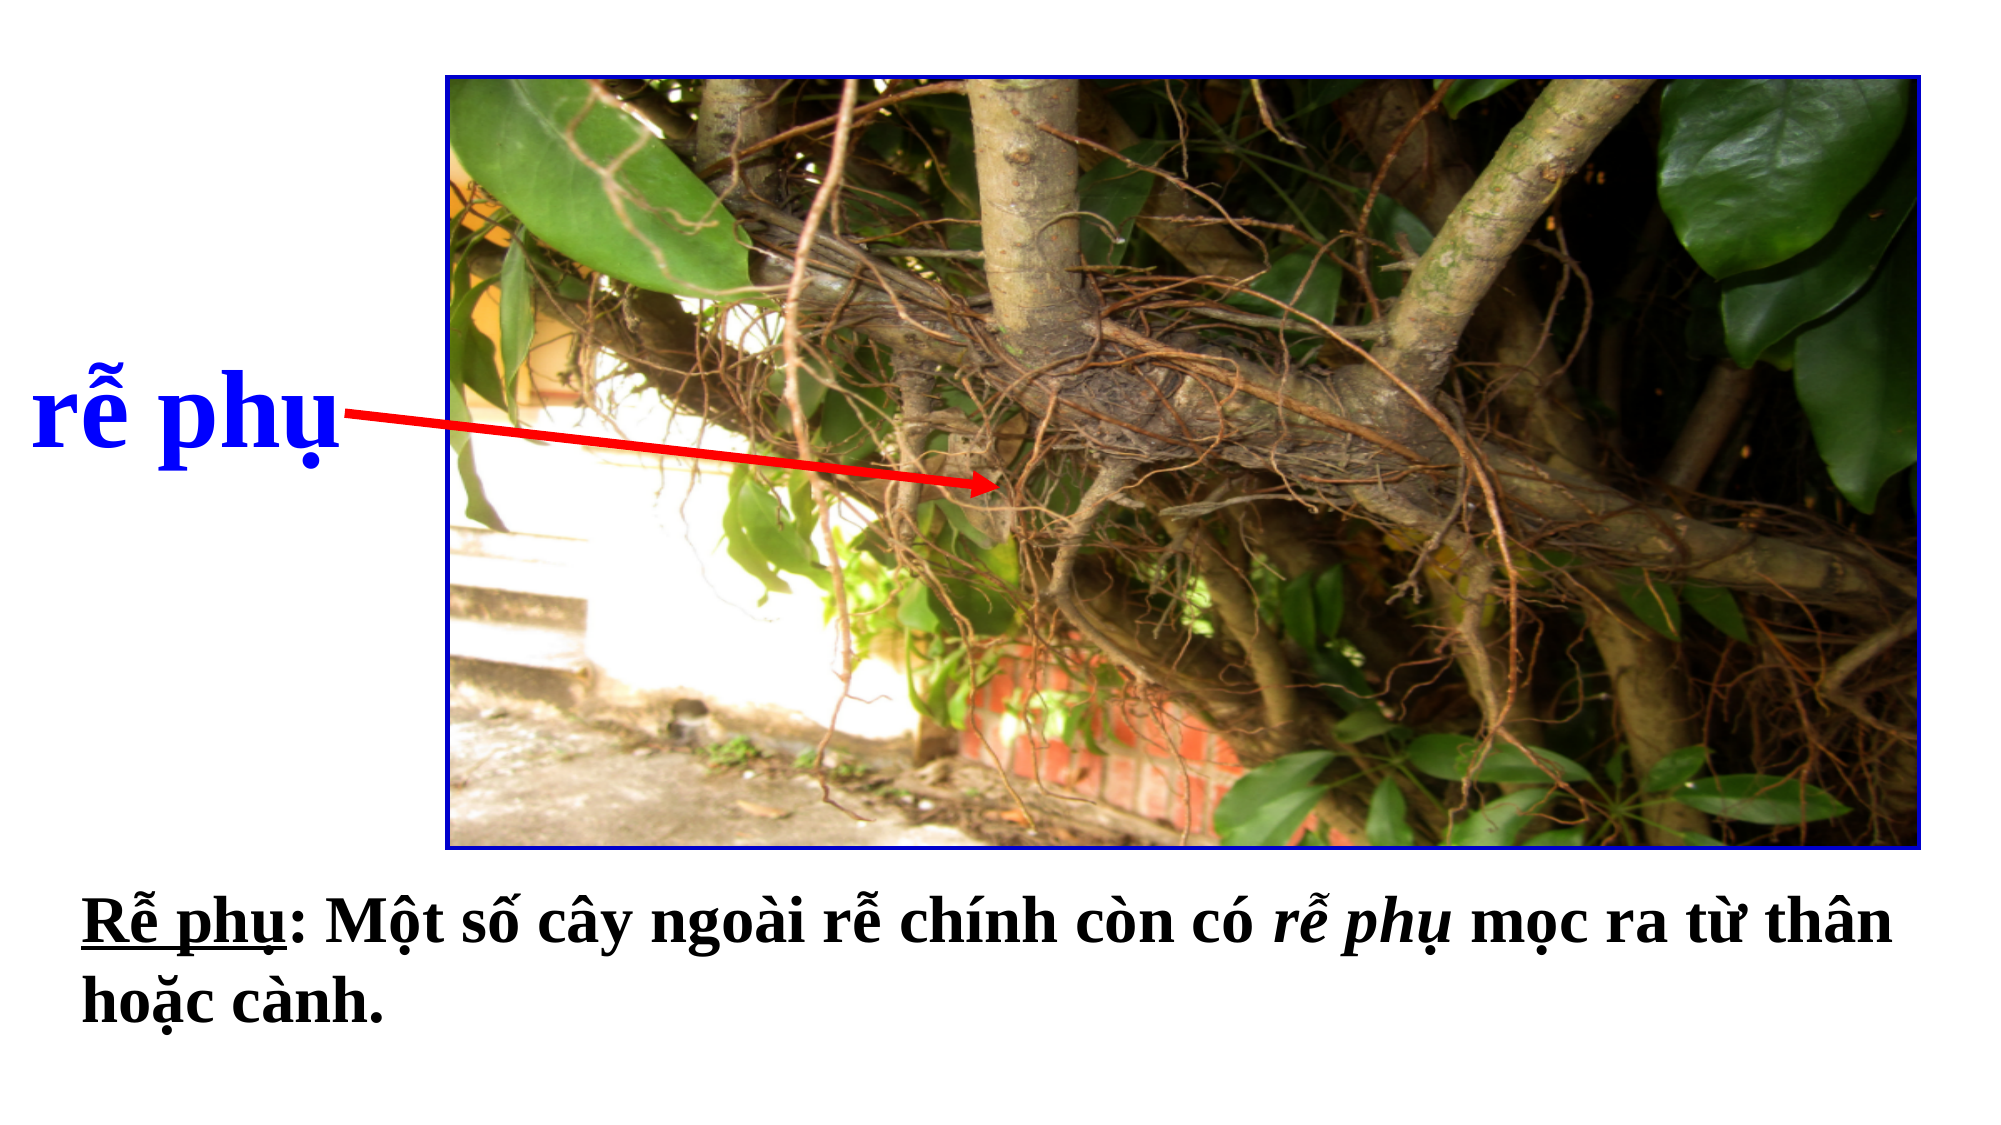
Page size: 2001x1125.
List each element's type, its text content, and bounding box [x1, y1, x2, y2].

text_box rễ phụ [16, 329, 358, 478]
text_box Rễ phụ: Một số cây ngoài rễ chính còn có rễ phụ mọc ra từ thân hoặc cành. [66, 774, 2000, 1043]
picture [449, 78, 1917, 846]
